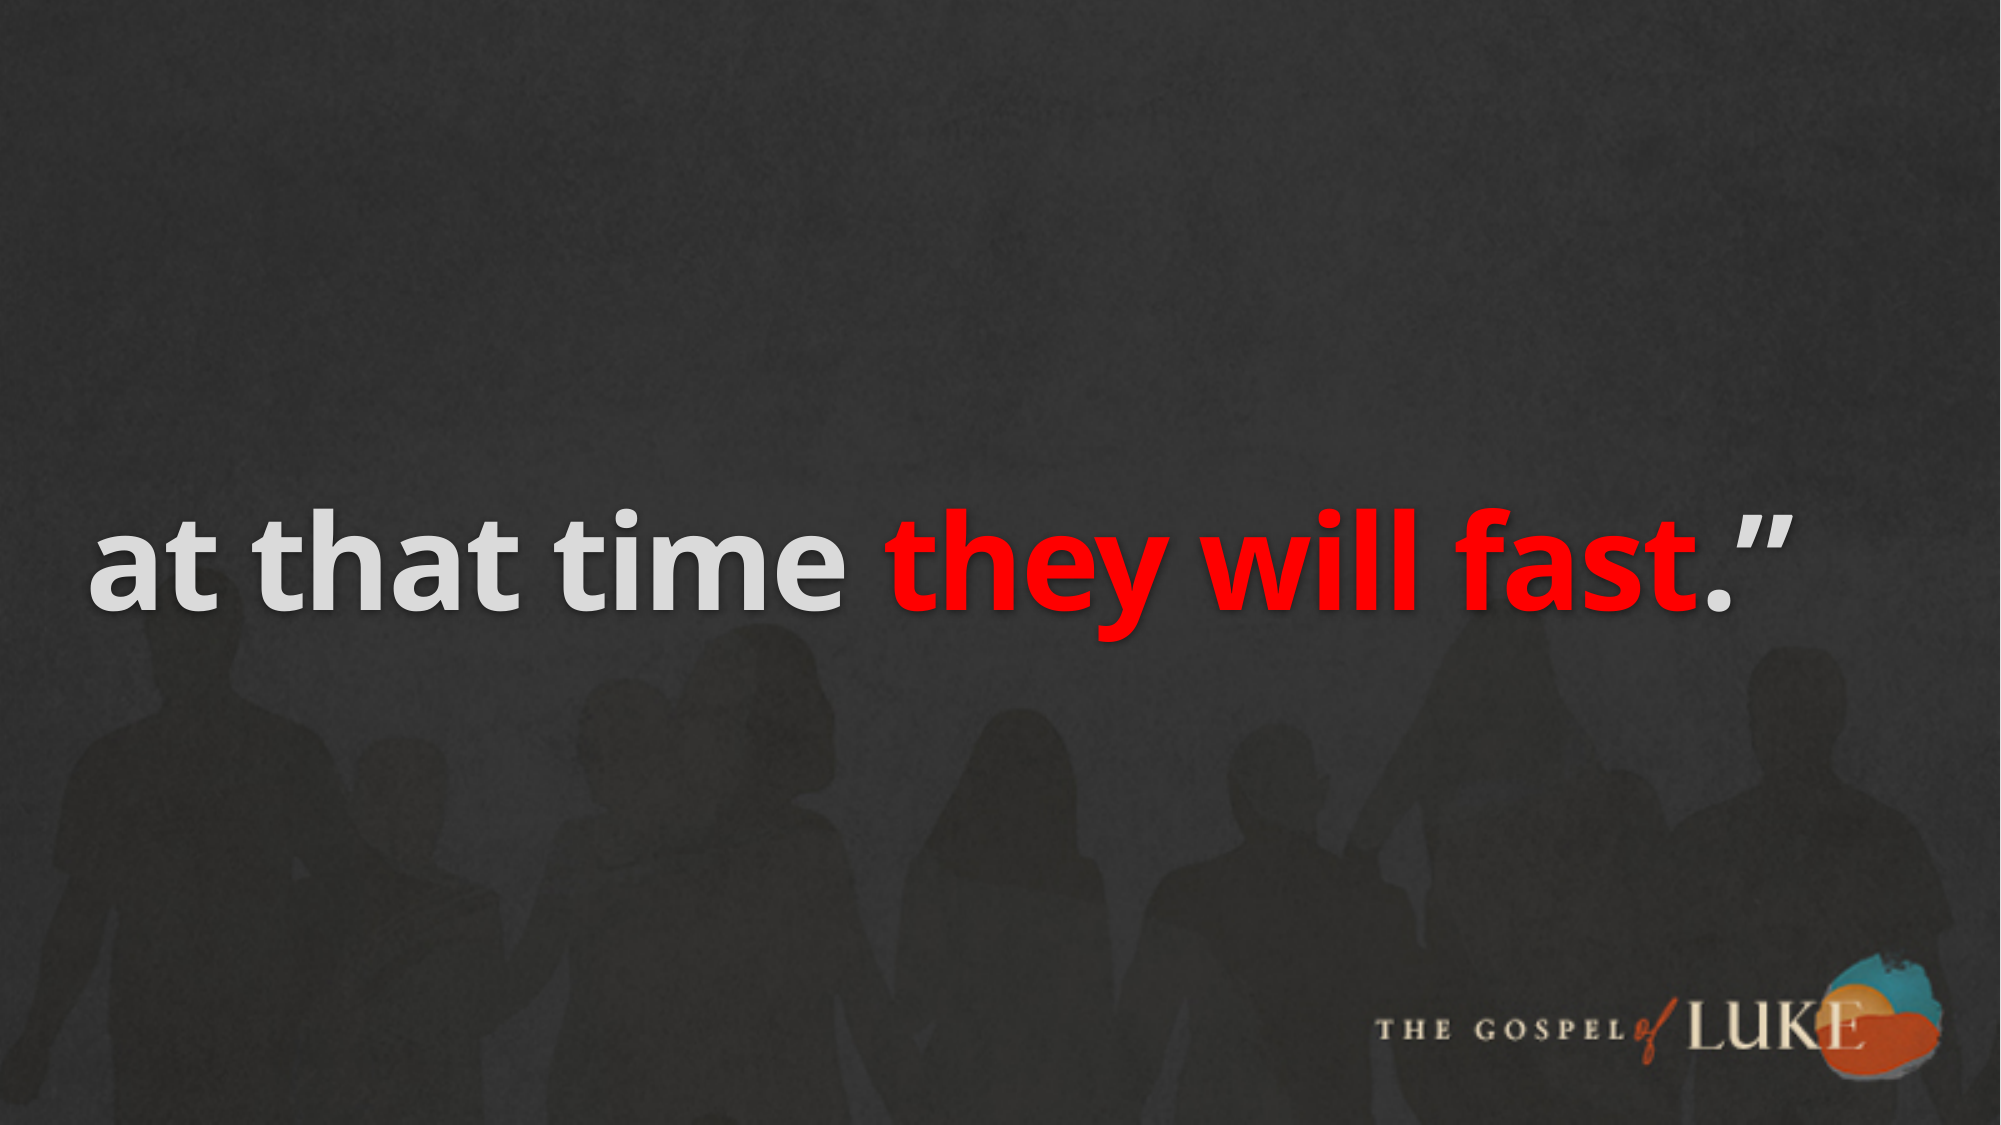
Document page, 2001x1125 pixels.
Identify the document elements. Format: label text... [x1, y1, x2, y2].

title at that time they will fast.” [70, 479, 1930, 646]
picture [0, 0, 2000, 1125]
